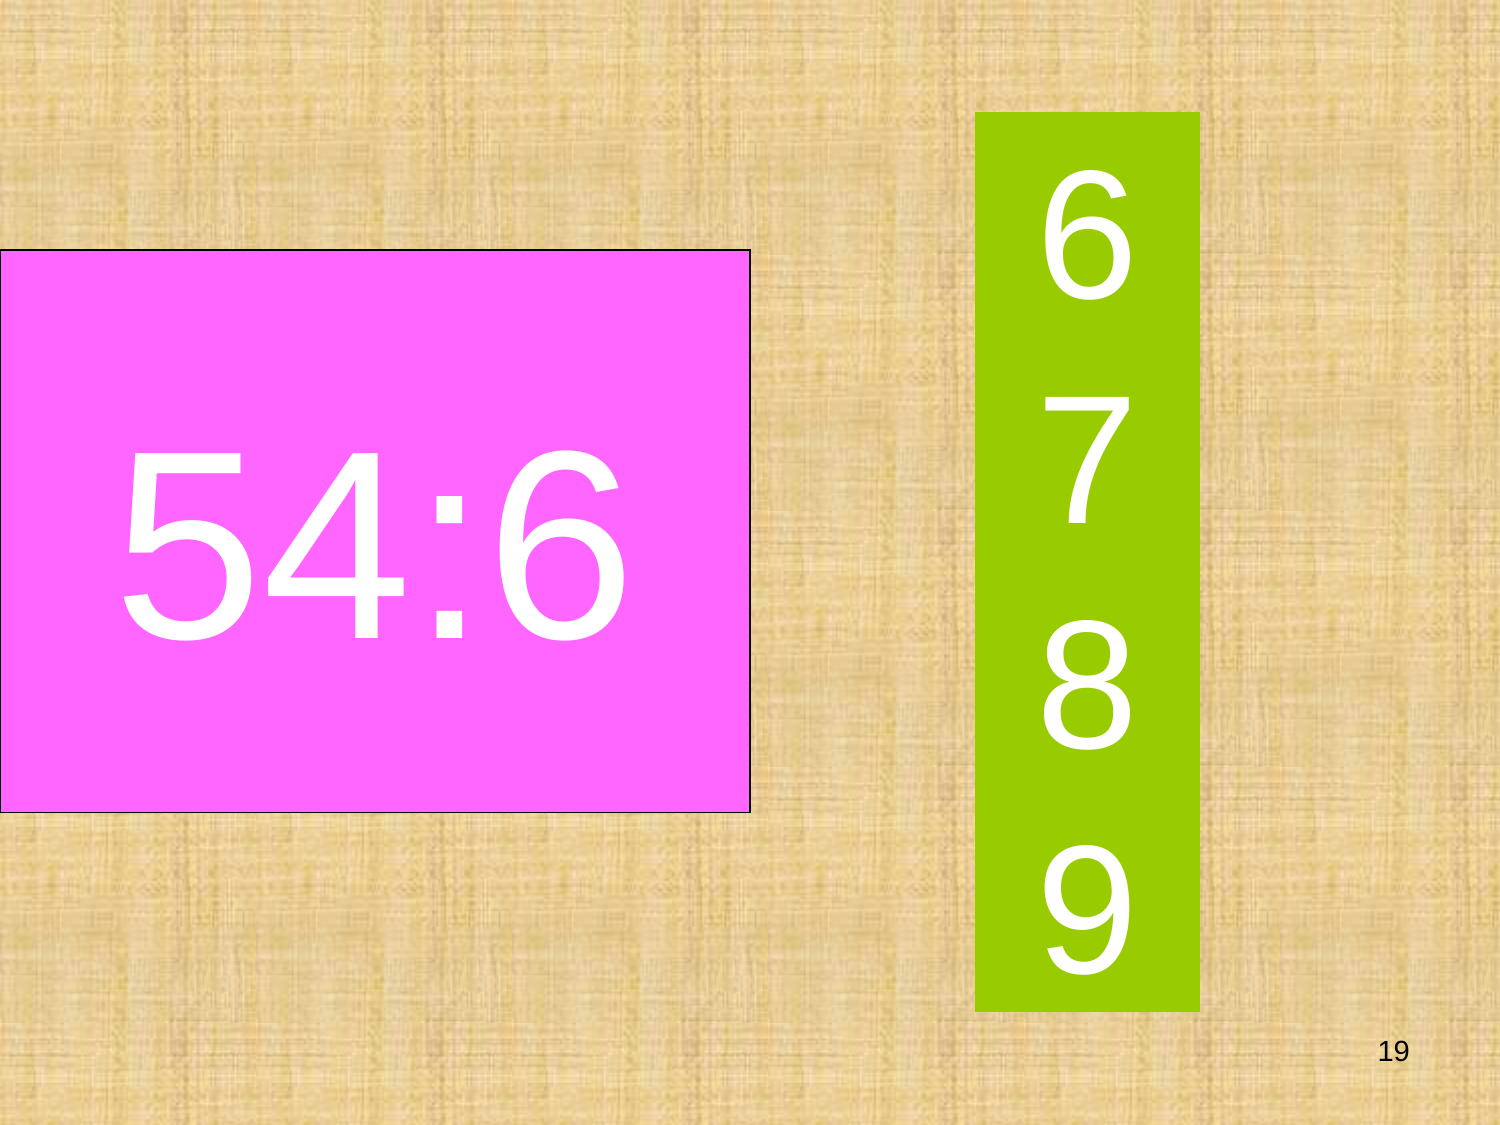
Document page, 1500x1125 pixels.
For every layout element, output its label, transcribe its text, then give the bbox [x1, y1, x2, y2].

picture [0, 0, 1500, 1125]
text_box 54:6 [0, 249, 750, 813]
text_box 6 [974, 112, 1200, 338]
slide_number 19 [1074, 1024, 1426, 1103]
text_box 7 [974, 338, 1200, 562]
text_box 8 [974, 562, 1200, 788]
text_box 9 [974, 788, 1200, 1013]
